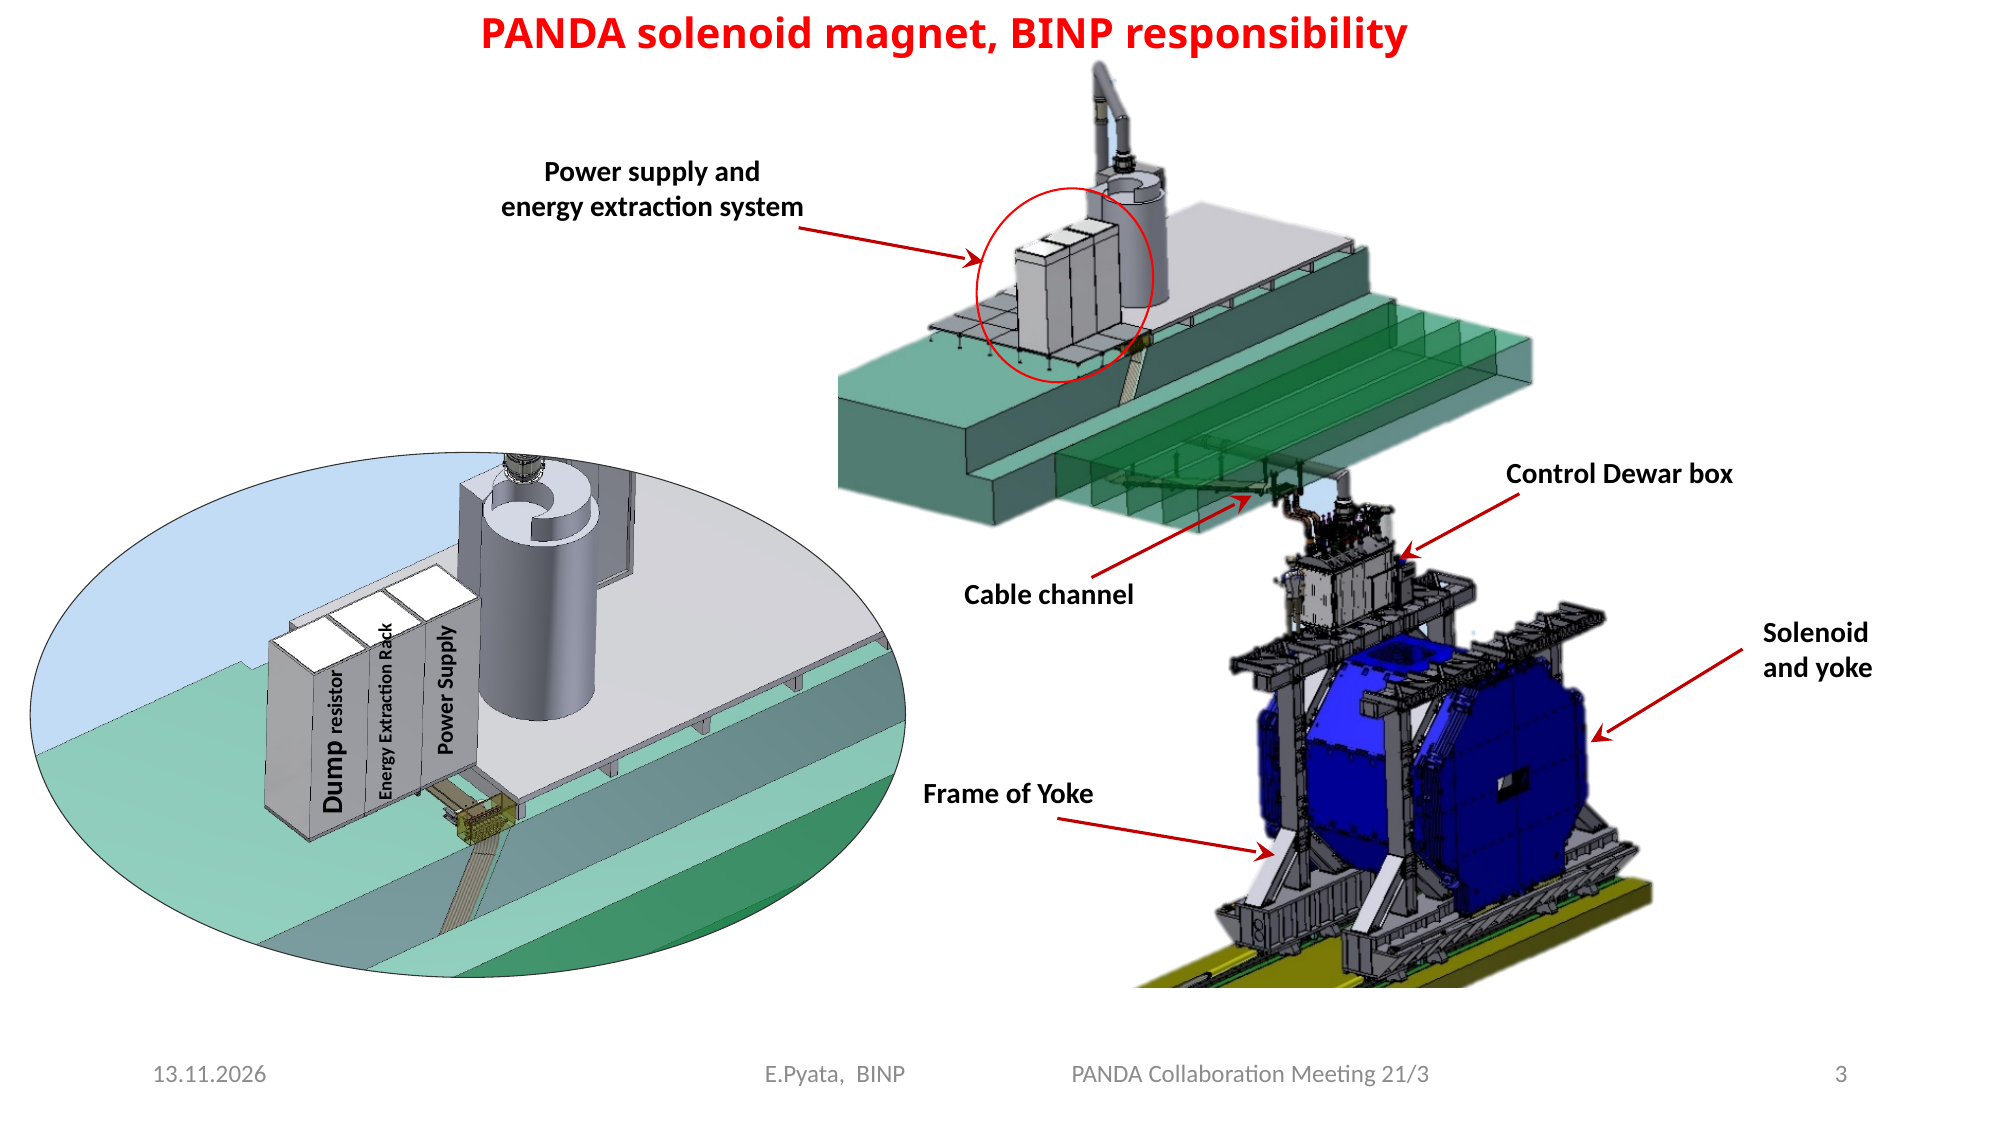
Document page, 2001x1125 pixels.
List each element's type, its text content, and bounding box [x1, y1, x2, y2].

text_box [1057, 818, 1276, 856]
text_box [1590, 648, 1743, 743]
text_box Power supply and energy extraction system [485, 145, 820, 230]
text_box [1399, 493, 1520, 559]
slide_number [137, 1042, 588, 1103]
footer E.Pyata, BINP PANDA Collaboration Meeting 21/3 [588, 1042, 1412, 1103]
text_box Solenoid and yoke [1748, 606, 1922, 691]
picture [30, 59, 1662, 988]
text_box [1091, 495, 1252, 578]
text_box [798, 227, 984, 262]
text_box PANDA solenoid magnet, BINP responsibility [465, 5, 1624, 68]
slide_number 3 [1412, 1042, 1863, 1103]
text_box Control Dewar box [1662, 446, 1766, 497]
